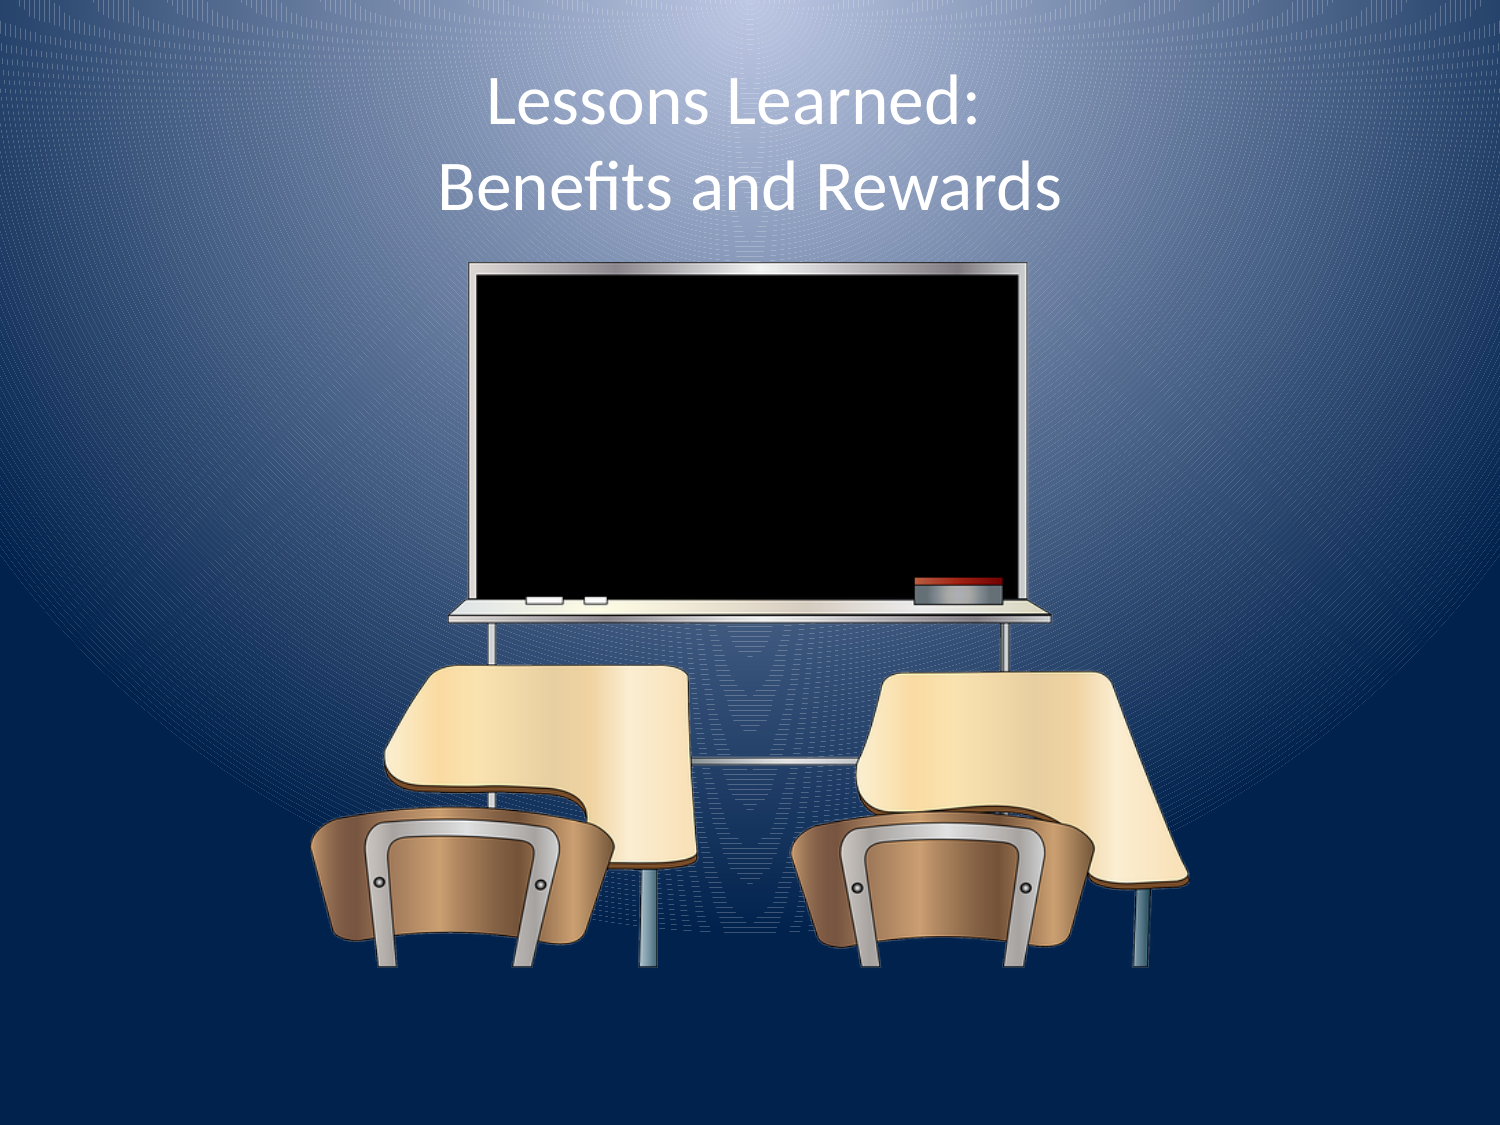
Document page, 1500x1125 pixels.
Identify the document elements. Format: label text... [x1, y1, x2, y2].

title Lessons Learned: Benefits and Rewards [75, 45, 1425, 233]
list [310, 262, 1190, 1006]
